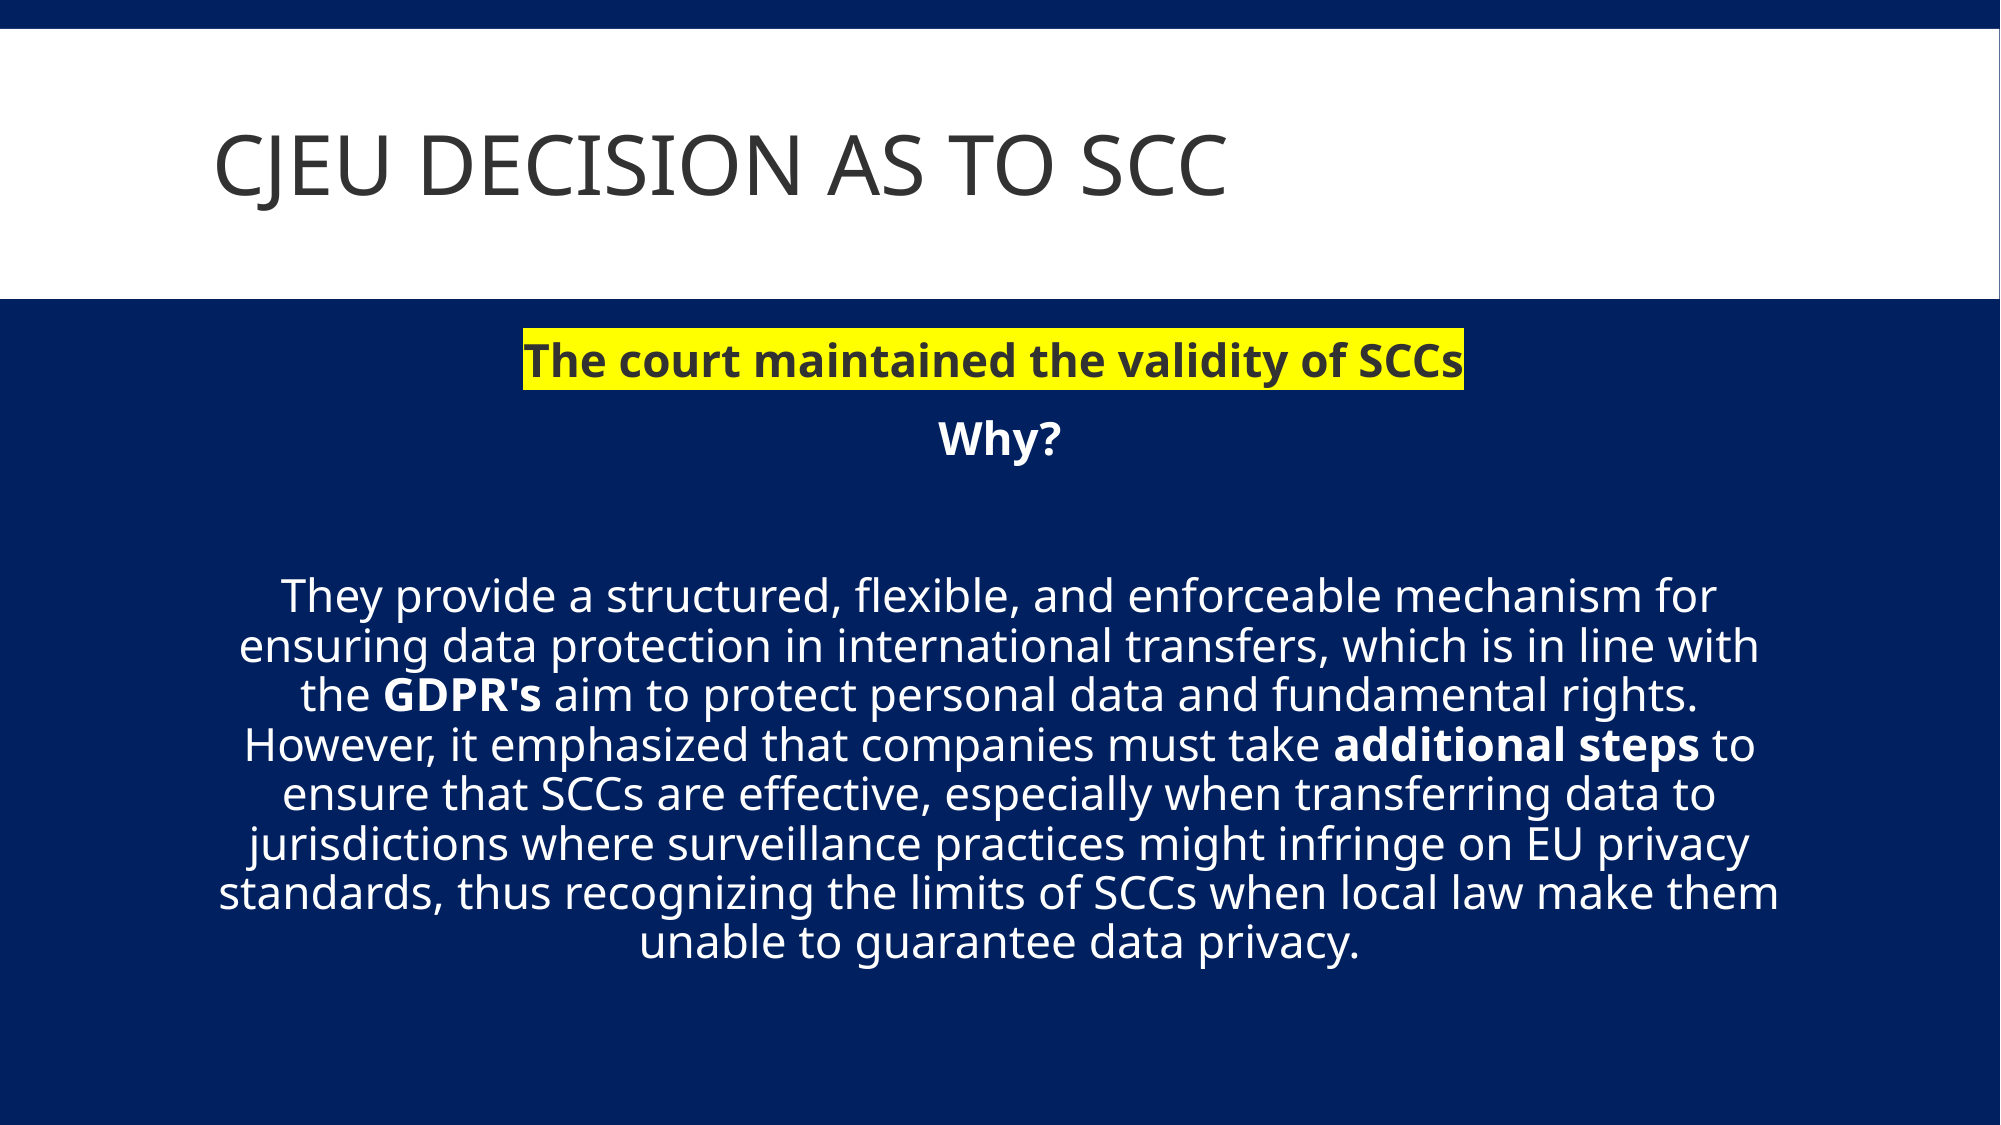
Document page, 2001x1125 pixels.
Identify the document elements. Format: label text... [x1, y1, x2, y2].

list The court maintained the validity of SCCs Why? They provide a structured, flexible, and enforceable mechanism for ensuring data protection in international transfers, which is in line with the GDPR's aim to protect personal data and fundamental rights. However, it emphasized that companies must take additional steps to ensure that SCCs are effective, especially when transferring data to jurisdictions where surveillance practices might infringe on EU privacy standards, thus recognizing the limits of SCCs when local law make them unable to guarantee data privacy. [197, 329, 1803, 1020]
title CJEU Decision as to SCC [197, 46, 1803, 295]
